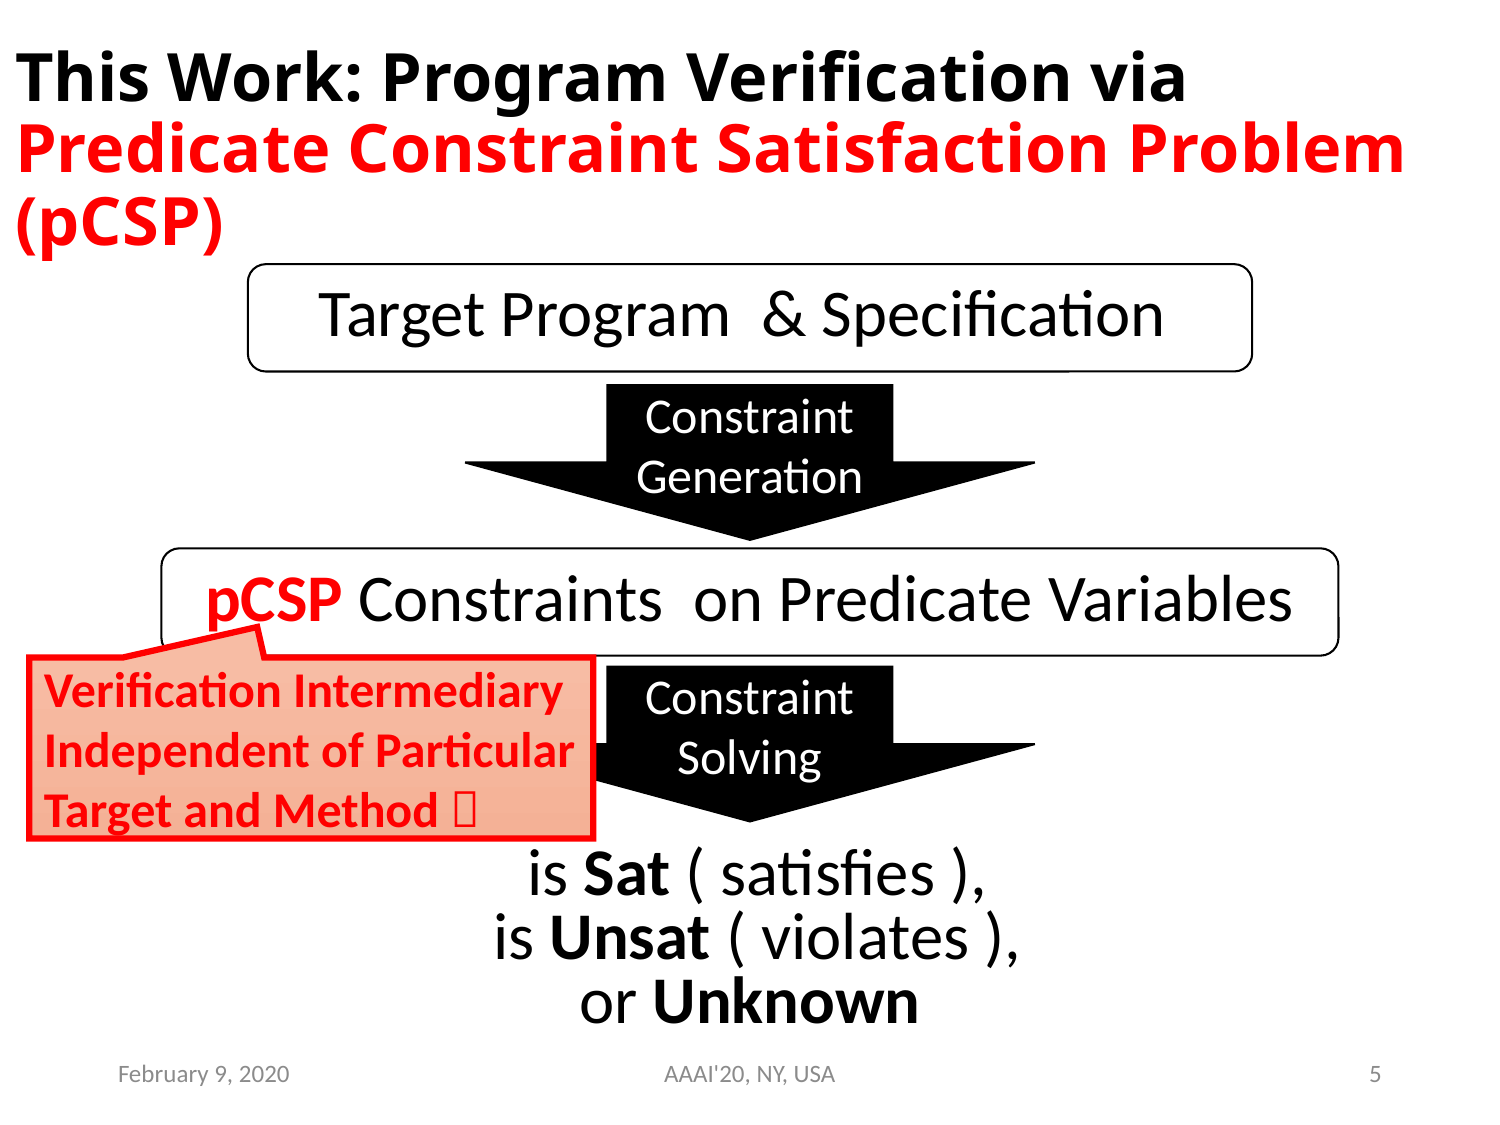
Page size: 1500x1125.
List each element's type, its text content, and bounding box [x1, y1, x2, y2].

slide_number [103, 1042, 441, 1103]
text_box Verification Intermediary Independent of Particular Target and Method  [28, 626, 594, 840]
text_box Constraint Solving [594, 665, 1036, 823]
slide_number 5 [1059, 1042, 1397, 1103]
text_box Constraint Generation [464, 384, 1036, 541]
title This Work: Program Verification via Predicate Constraint Satisfaction Problem (pCSP) [0, 42, 1500, 261]
footer AAAI'20, NY, USA [496, 1042, 1004, 1103]
